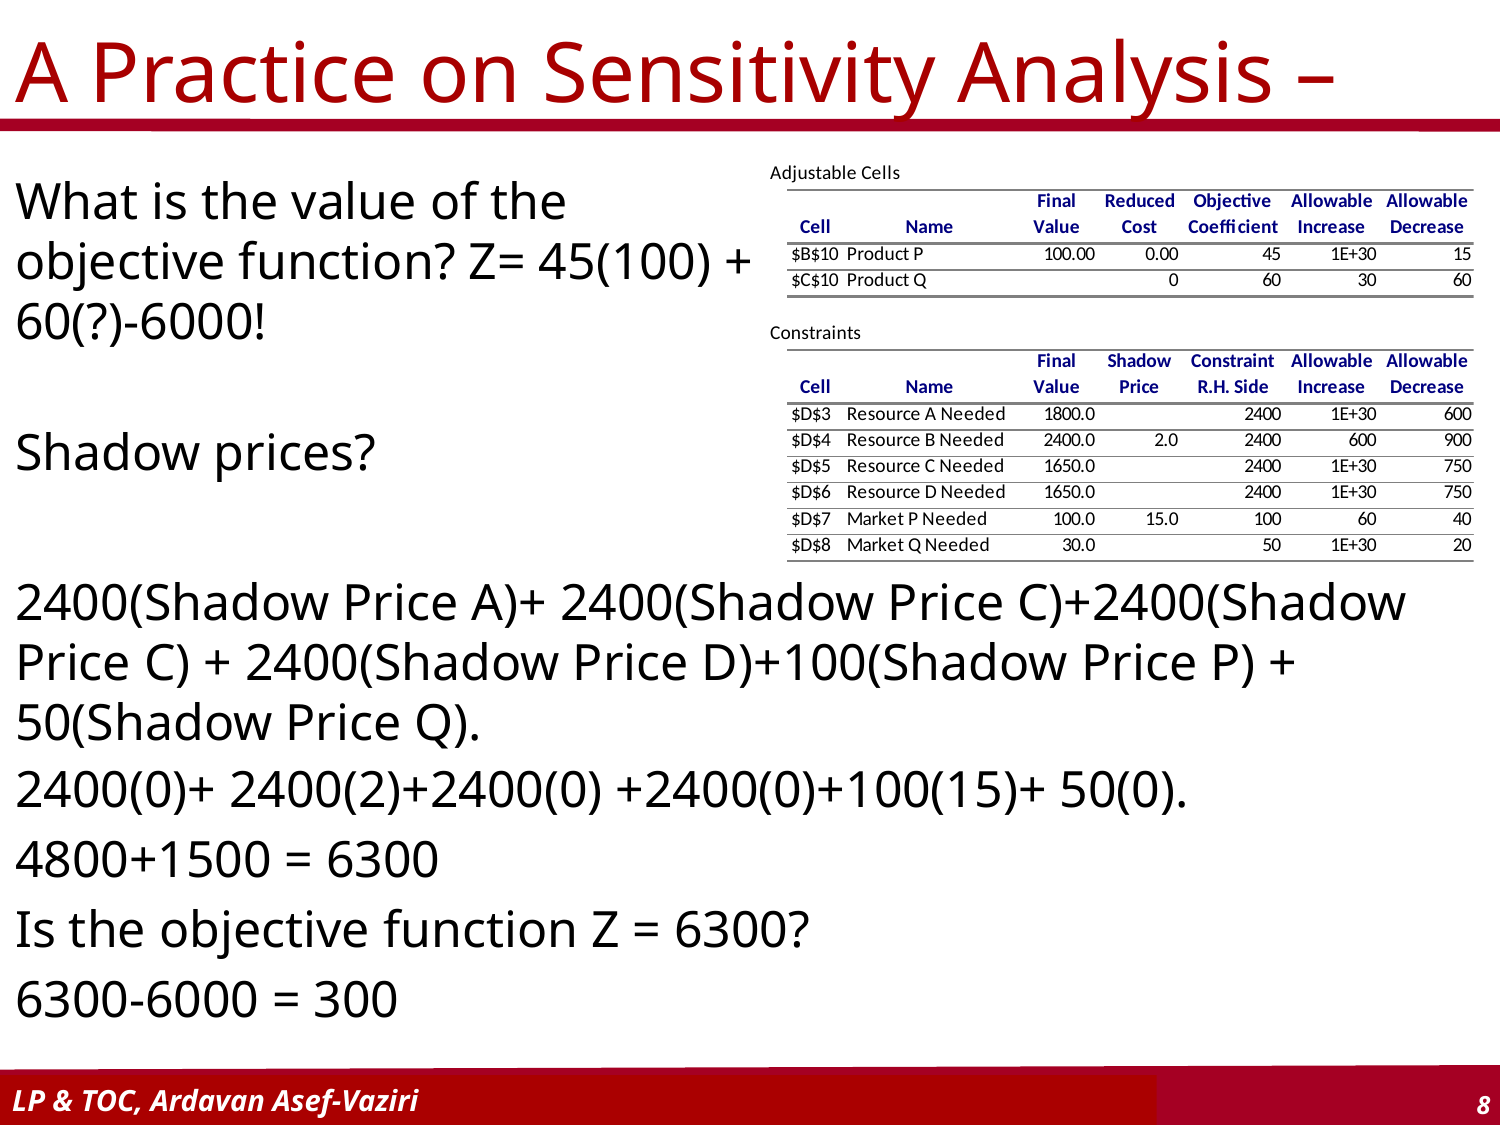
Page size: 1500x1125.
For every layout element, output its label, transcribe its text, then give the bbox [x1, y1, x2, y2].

text_box 2400(0)+ 2400(2)+2400(0) +2400(0)+100(15)+ 50(0). 4800+1500 = 6300 Is the objective function Z = 6300? 6300-6000 = 300 [0, 750, 1500, 1025]
text_box 2400(Shadow Price A)+ 2400(Shadow Price C)+2400(Shadow Price C) + 2400(Shadow Price D)+100(Shadow Price P) + 50(Shadow Price Q). [0, 562, 1463, 750]
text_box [765, 162, 1476, 563]
text_box What is the value of the objective function? Z= 45(100) + 60(?)-6000! [0, 162, 763, 363]
text_box Shadow prices? [0, 412, 450, 488]
title A Practice on Sensitivity Analysis – [0, 0, 1500, 138]
